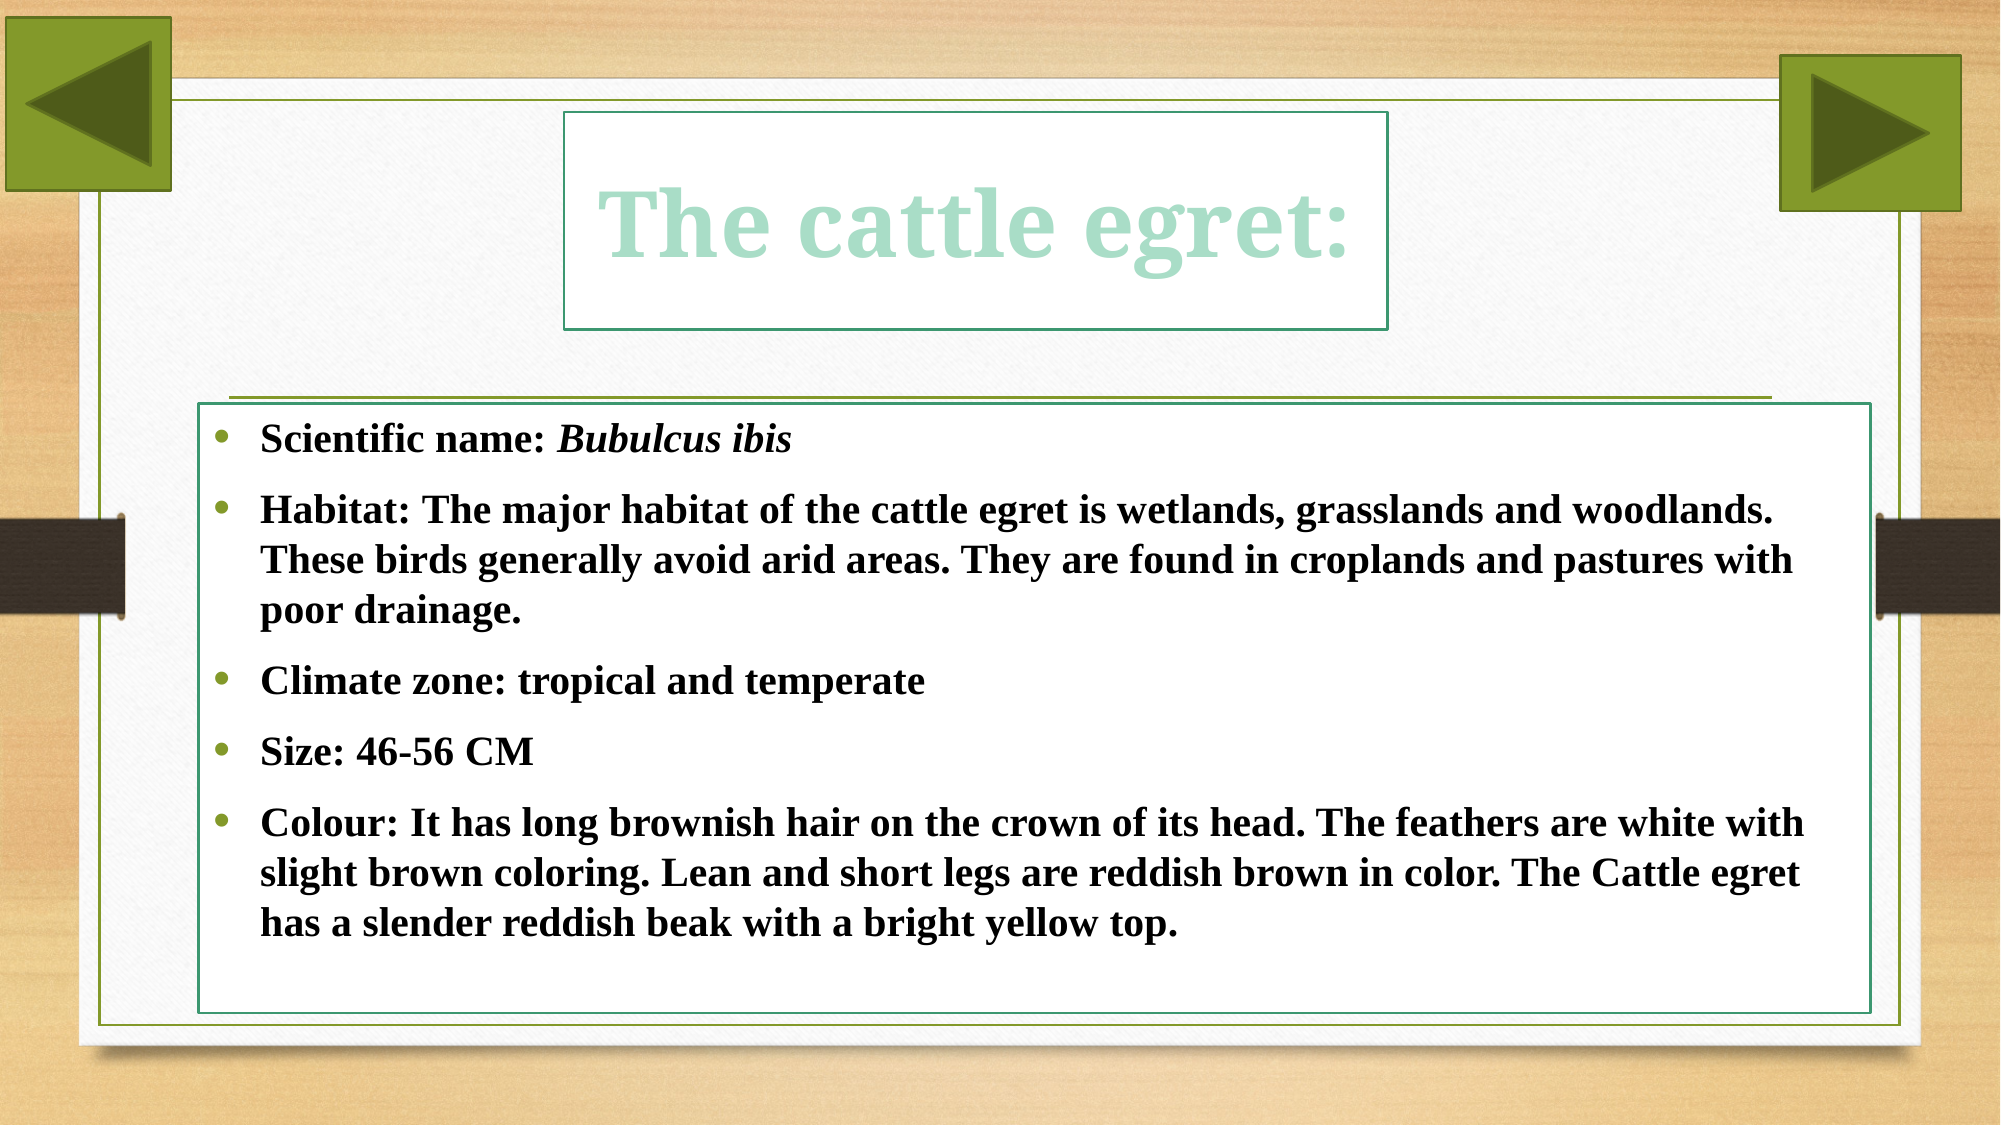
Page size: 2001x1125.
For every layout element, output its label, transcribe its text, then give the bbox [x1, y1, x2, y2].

text_box [1779, 54, 1962, 212]
title The cattle egret: [563, 111, 1389, 331]
picture [0, 0, 2001, 1125]
text_box [5, 16, 172, 192]
list Scientific name: Bubulcus ibis Habitat: The major habitat of the cattle egret is wetlands, grasslands and woodlands. These birds generally avoid arid areas. They are found in croplands and pastures with poor drainage. Climate zone: tropical and temperate Size: 46-56 CM Colour: It has long brownish hair on the crown of its head. The feathers are white with slight brown coloring. Lean and short legs are reddish brown in color. The Cattle egret has a slender reddish beak with a bright yellow top. [197, 402, 1872, 1014]
